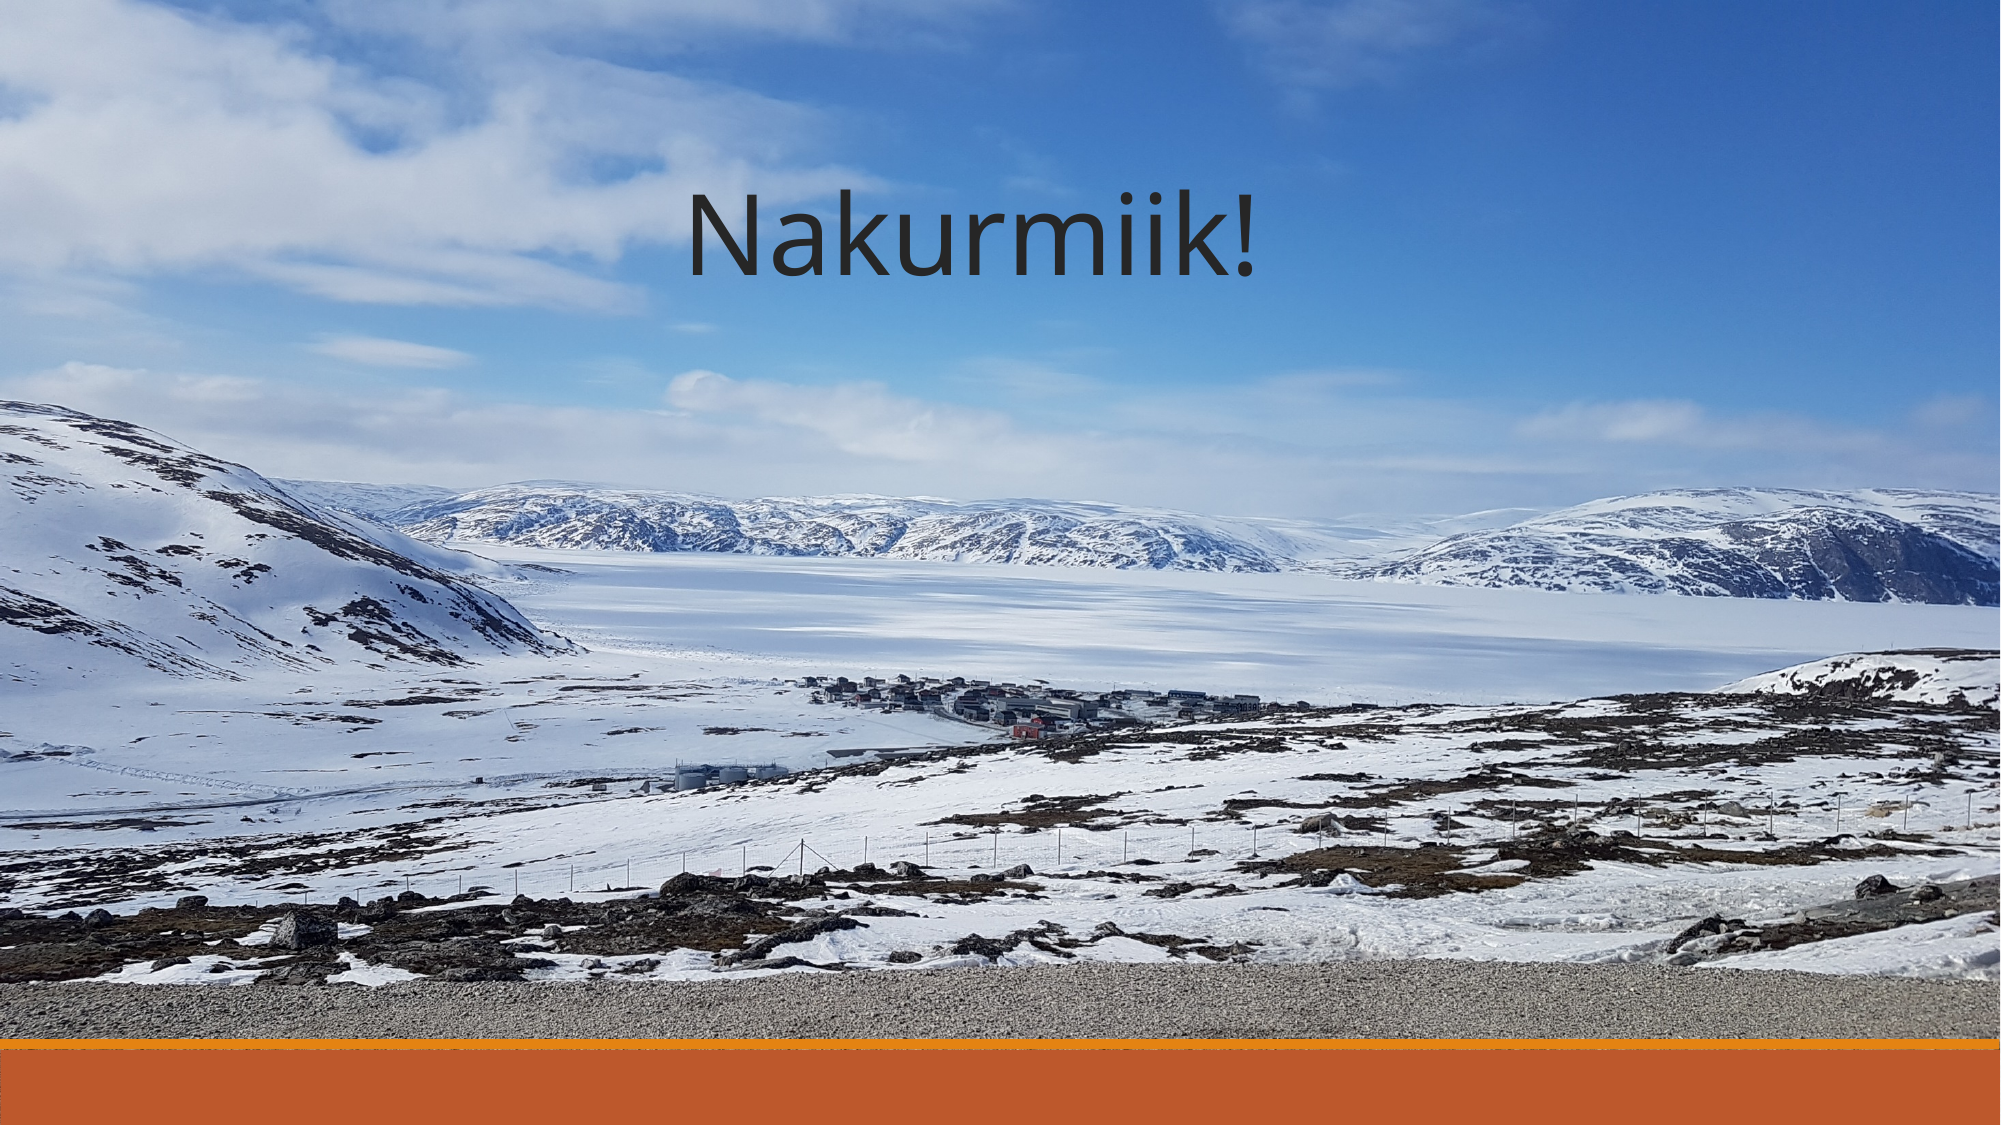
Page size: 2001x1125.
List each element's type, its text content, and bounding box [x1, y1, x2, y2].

picture [0, 0, 2001, 1125]
text_box Nakurmiik! [668, 156, 1590, 306]
